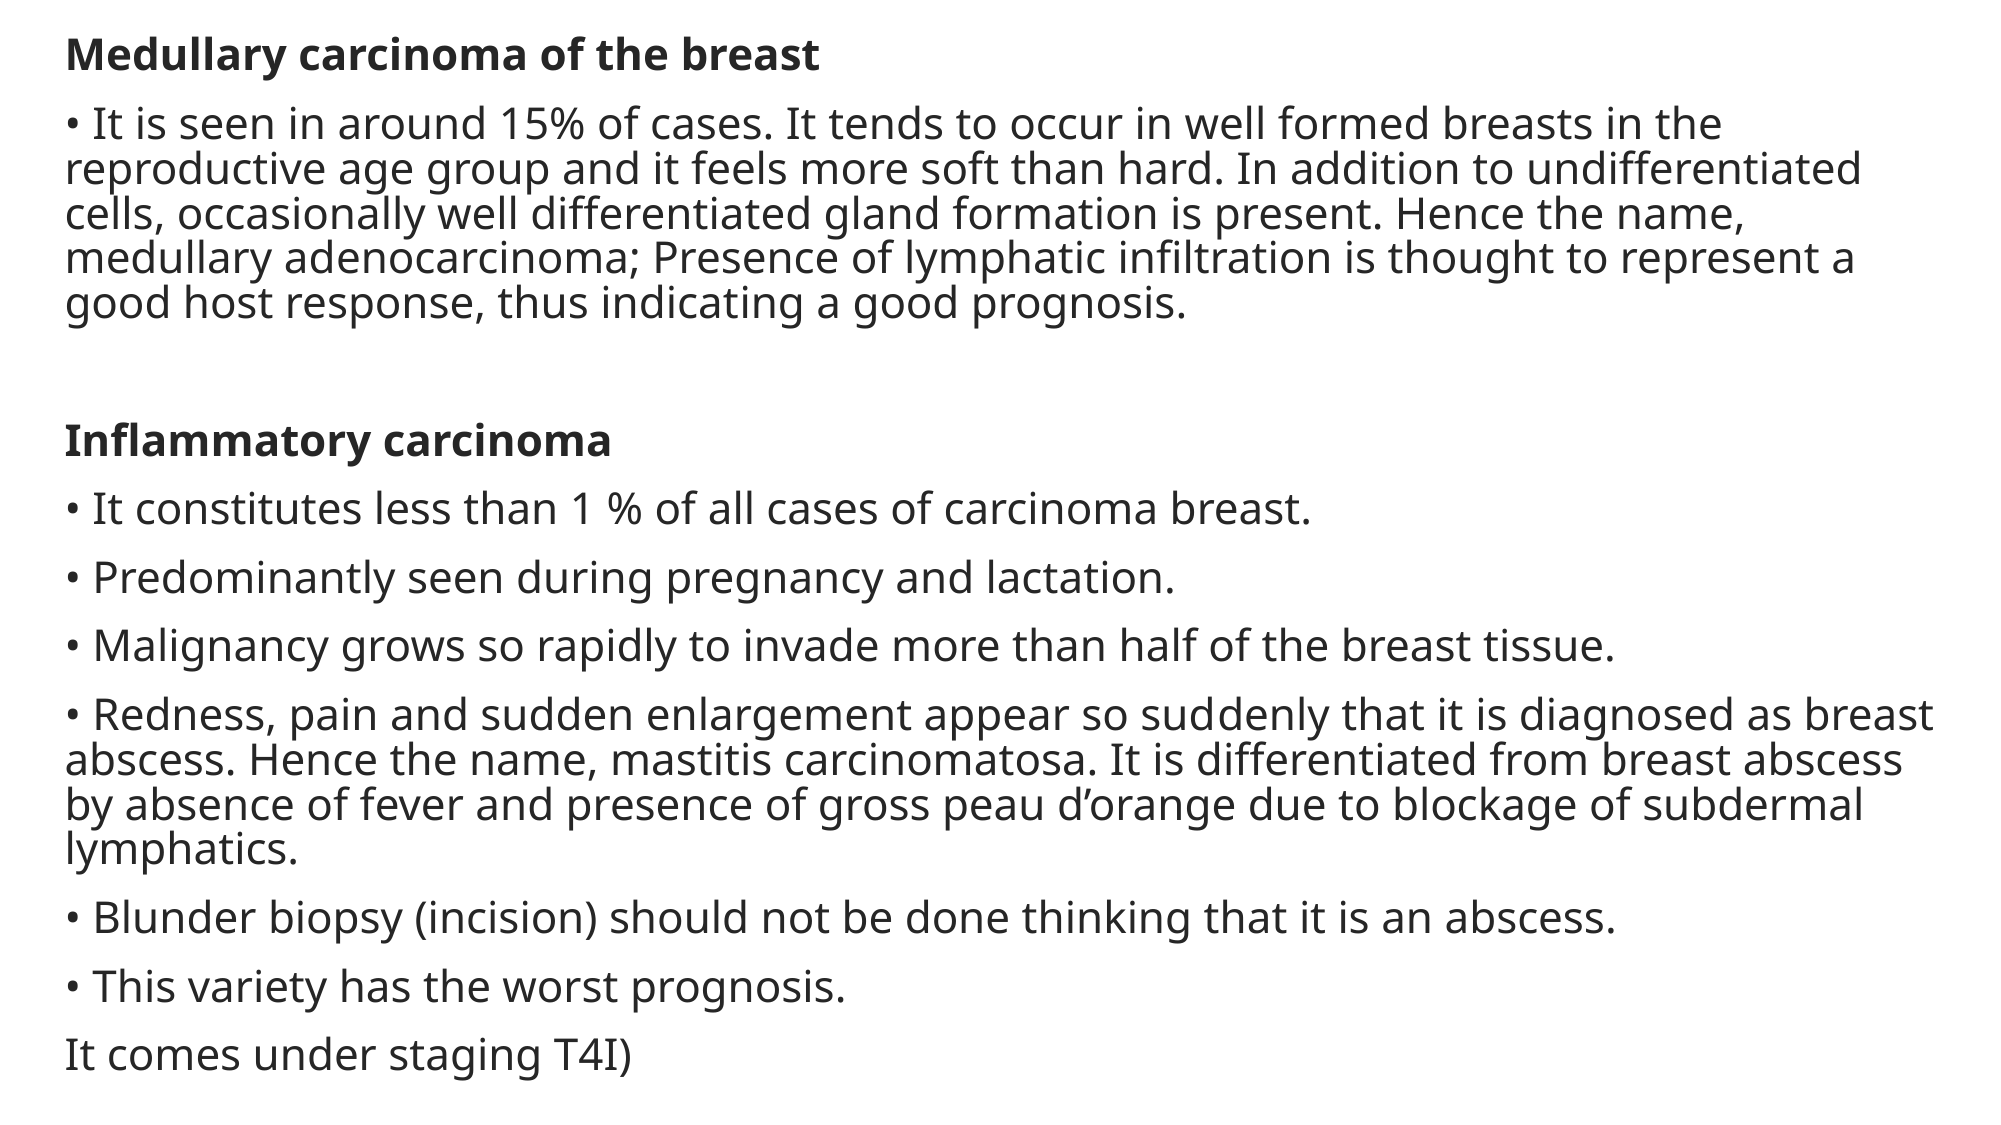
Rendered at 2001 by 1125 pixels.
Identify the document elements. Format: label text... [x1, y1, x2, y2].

list Medullary carcinoma of the breast • It is seen in around 15% of cases. It tends to occur in well formed breasts in the reproductive age group and it feels more soft than hard. In addition to undifferentiated cells, occasionally well differentiated gland formation is present. Hence the name, medullary ad­enocarcinoma; Presence of lymphatic infiltration is thought to represent a good host response, thus indicat­ing a good prognosis. Inflammatory carcinoma • It constitutes less than 1 % of all cases of carcinoma breast. • Predominantly seen during pregnancy and lactation. • Malignancy grows so rapidly to invade more than half of the breast tissue. • Redness, pain and sudden enlargement appear so sud­denly that it is diagnosed as breast abscess. Hence the name, mastitis carcinomatosa. It is differentiated from breast abscess by absence of fever and presence of gross peau d’orange due to blockage of subdermal lymphatics. • Blunder biopsy (incision) should not be done thinking that it is an abscess. • This variety has the worst prognosis. It comes under staging T4I) [35, 27, 1973, 1090]
